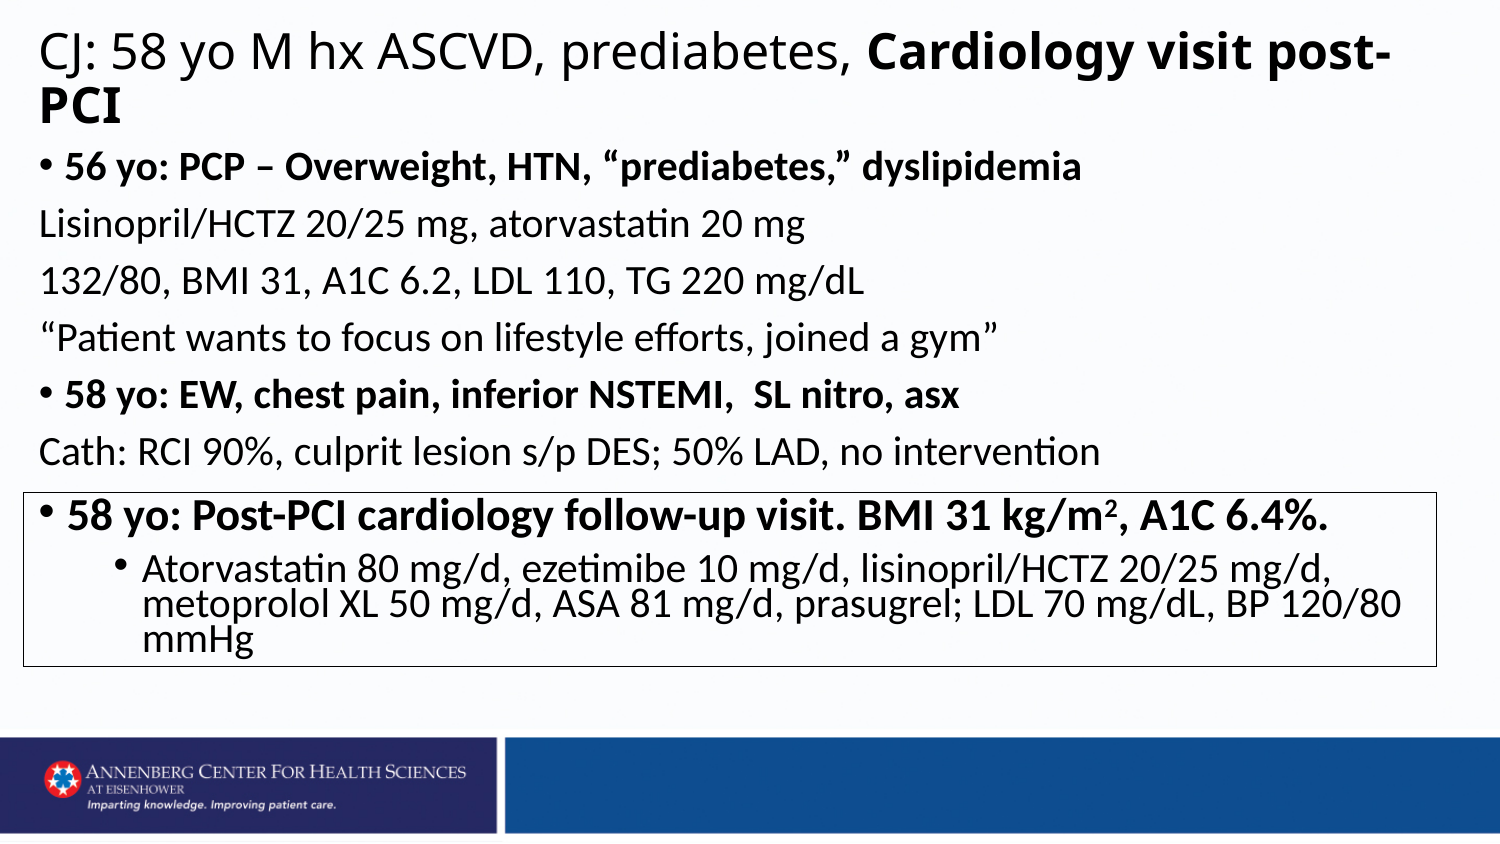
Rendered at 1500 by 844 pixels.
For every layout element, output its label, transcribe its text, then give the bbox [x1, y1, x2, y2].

picture [0, 0, 1500, 844]
text_box 58 yo: Post-PCI cardiology follow-up visit. BMI 31 kg/m2, A1C 6.4%. Atorvastatin 80 mg/d, ezetimibe 10 mg/d, lisinopril/HCTZ 20/25 mg/d, metoprolol XL 50 mg/d, ASA 81 mg/d, prasugrel; LDL 70 mg/dL, BP 120/80 mmHg [23, 492, 1437, 667]
title CJ: 58 yo M hx ASCVD, prediabetes, Cardiology visit post-PCI [23, 23, 1482, 137]
list 56 yo: PCP – Overweight, HTN, “prediabetes,” dyslipidemia Lisinopril/HCTZ 20/25 mg, atorvastatin 20 mg 132/80, BMI 31, A1C 6.2, LDL 110, TG 220 mg/dL “Patient wants to focus on lifestyle efforts, joined a gym” 58 yo: EW, chest pain, inferior NSTEMI, SL nitro, asx Cath: RCI 90%, culprit lesion s/p DES; 50% LAD, no intervention [23, 137, 1476, 587]
